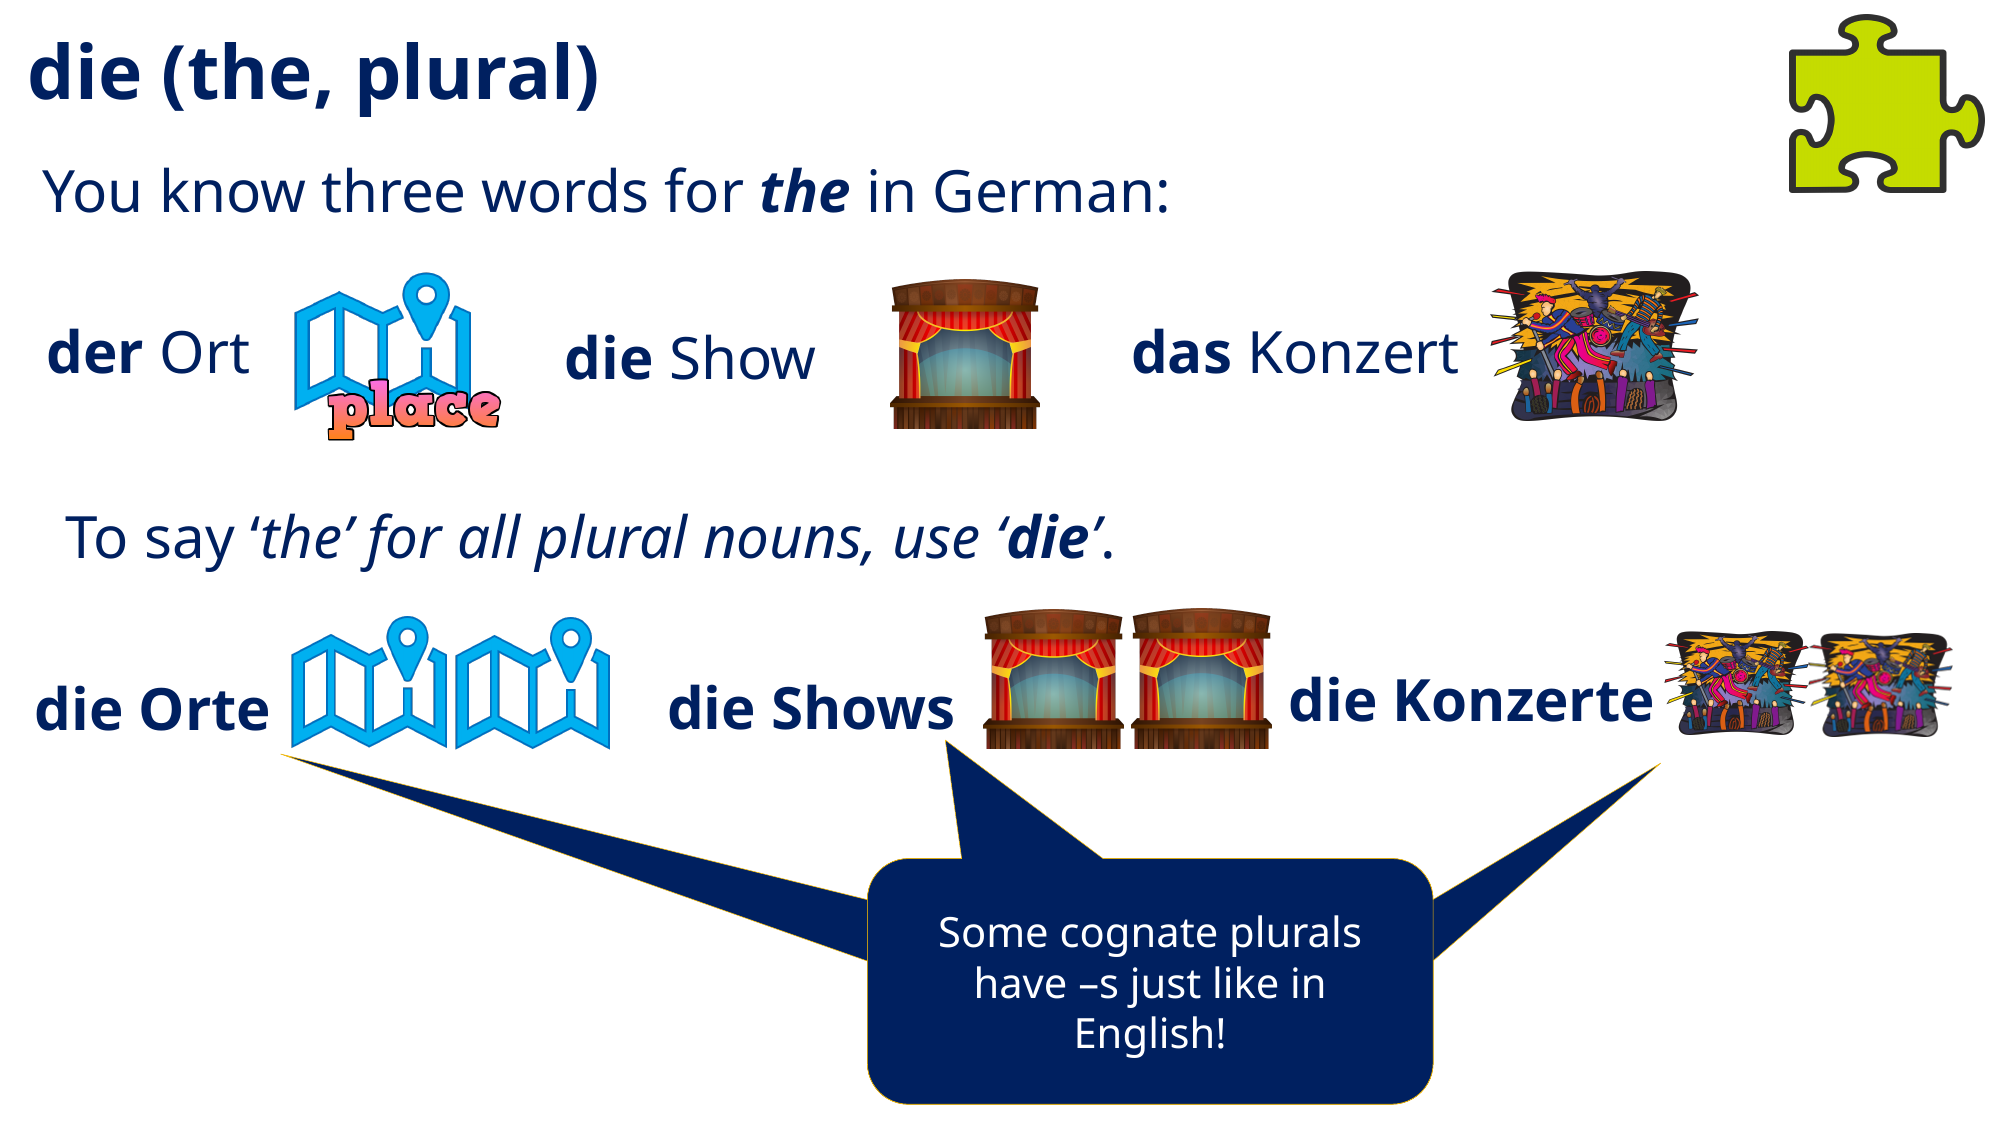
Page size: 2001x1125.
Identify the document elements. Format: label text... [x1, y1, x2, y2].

text_box You know three words for the in German: [27, 154, 1753, 279]
picture [277, 585, 625, 779]
picture [983, 608, 1124, 749]
picture [1131, 608, 1272, 749]
picture [1490, 271, 1699, 421]
text_box die Show [550, 313, 832, 399]
text_box [364, 786, 865, 963]
picture [889, 279, 1041, 429]
text_box die Orte [20, 665, 272, 750]
text_box die Konzerte [1276, 655, 1662, 741]
picture [1789, 13, 1986, 193]
picture [1664, 631, 1953, 738]
text_box To say ‘the’ for all plural nouns, use ‘die’. [51, 500, 2000, 579]
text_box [278, 241, 510, 447]
text_box das Konzert [1116, 308, 1475, 393]
title die (the, plural) [27, 0, 1220, 154]
text_box die Shows [652, 664, 971, 749]
text_box You know this plural pattern: m/nt  + e [1435, 761, 1663, 962]
text_box der Ort [31, 308, 265, 393]
text_box Some cognate plurals have –s just like in English! [865, 738, 1436, 1107]
